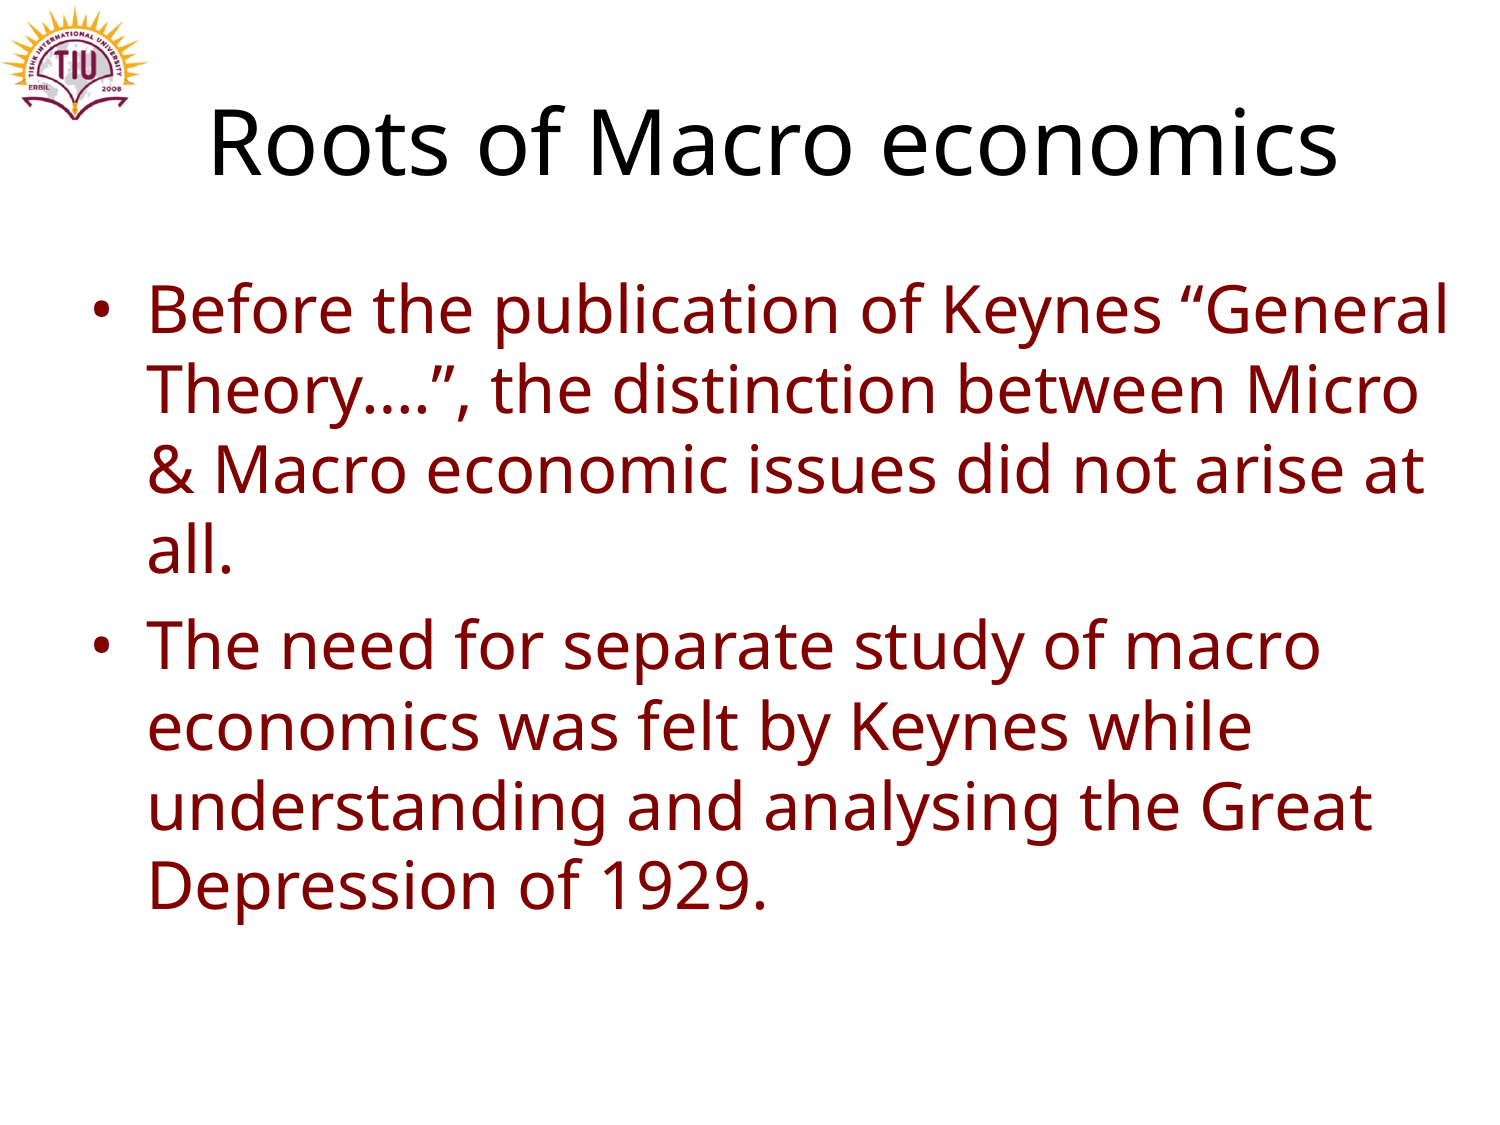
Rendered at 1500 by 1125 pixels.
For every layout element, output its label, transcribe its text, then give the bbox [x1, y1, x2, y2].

text_box • Before the publication of Keynes “General Theory….”, the distinction between Micro & Macro economic issues did not arise at all. [89, 277, 1500, 587]
text_box • The need for separate study of macro economics was felt by Keynes while understanding and analysing the Great Depression of 1929. [89, 613, 1478, 924]
picture [0, 0, 152, 126]
text_box Roots of Macro economics [206, 98, 1455, 195]
